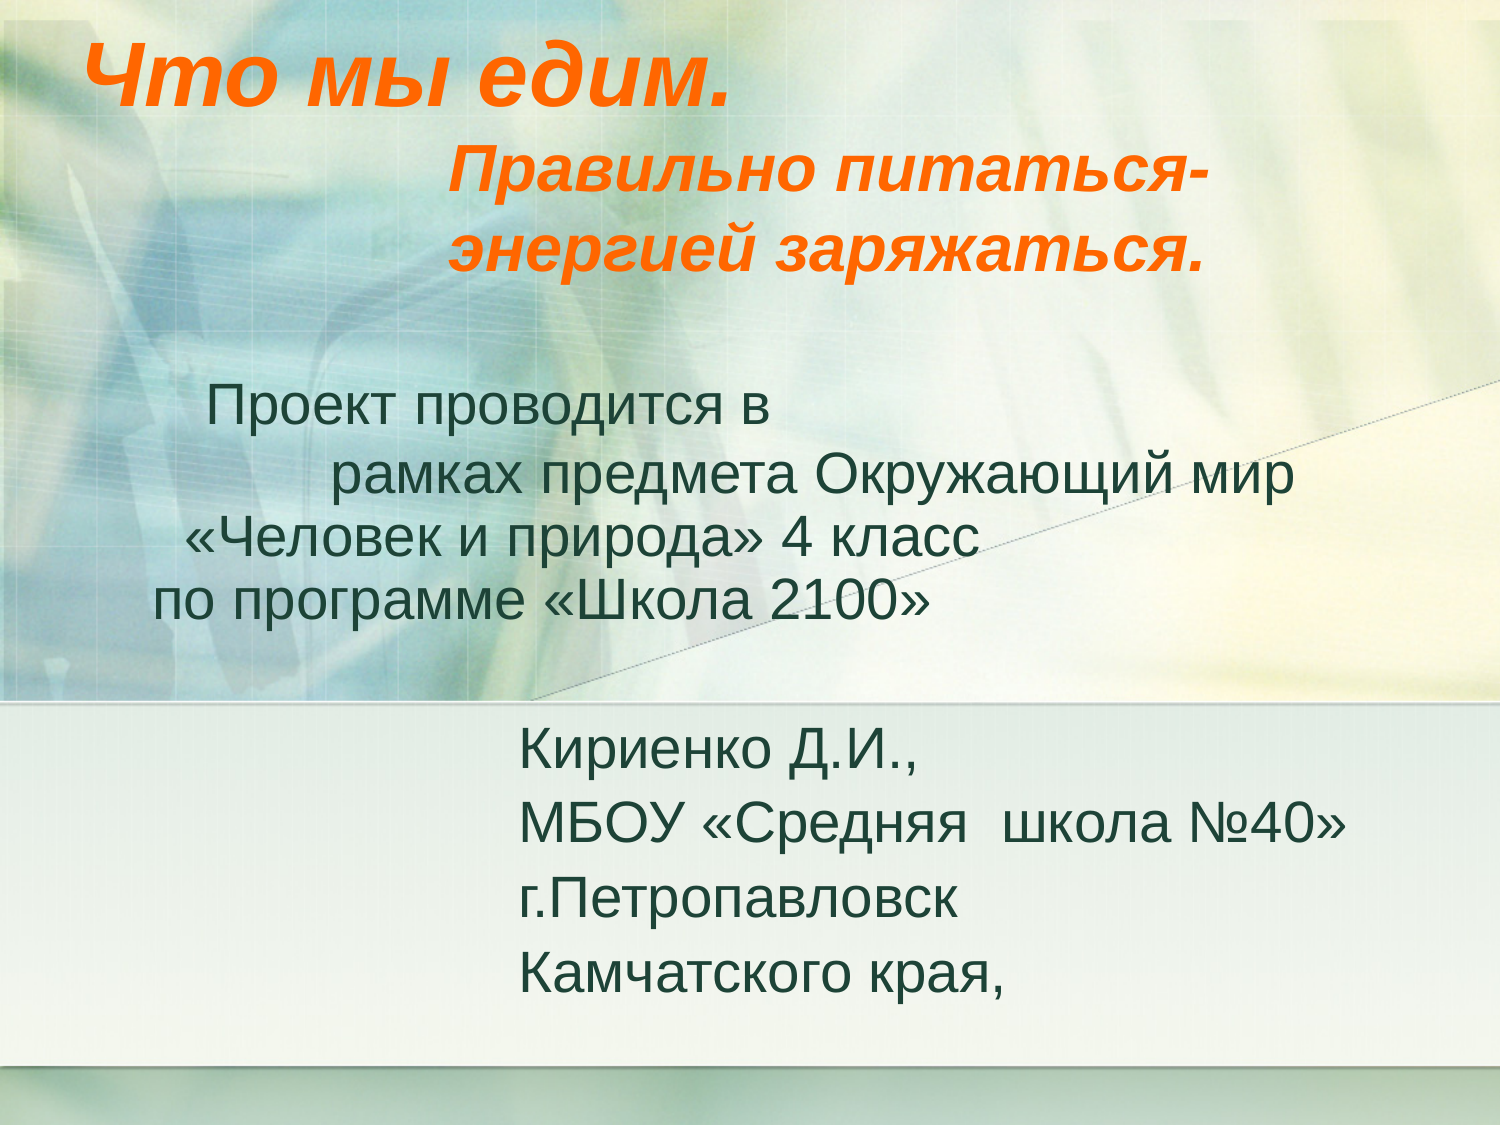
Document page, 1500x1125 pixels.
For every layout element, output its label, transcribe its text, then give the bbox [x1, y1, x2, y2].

list Проект проводится в рамках предмета Окружающий мир «Человек и природа» 4 класс по программе «Школа 2100» Кириенко Д.И., МБОУ «Средняя школа №40» г.Петропавловск Камчатского края, [64, 255, 1424, 1048]
picture [0, 0, 1500, 1125]
title Что мы едим. Правильно питаться- энергией заряжаться. [64, 77, 1424, 222]
